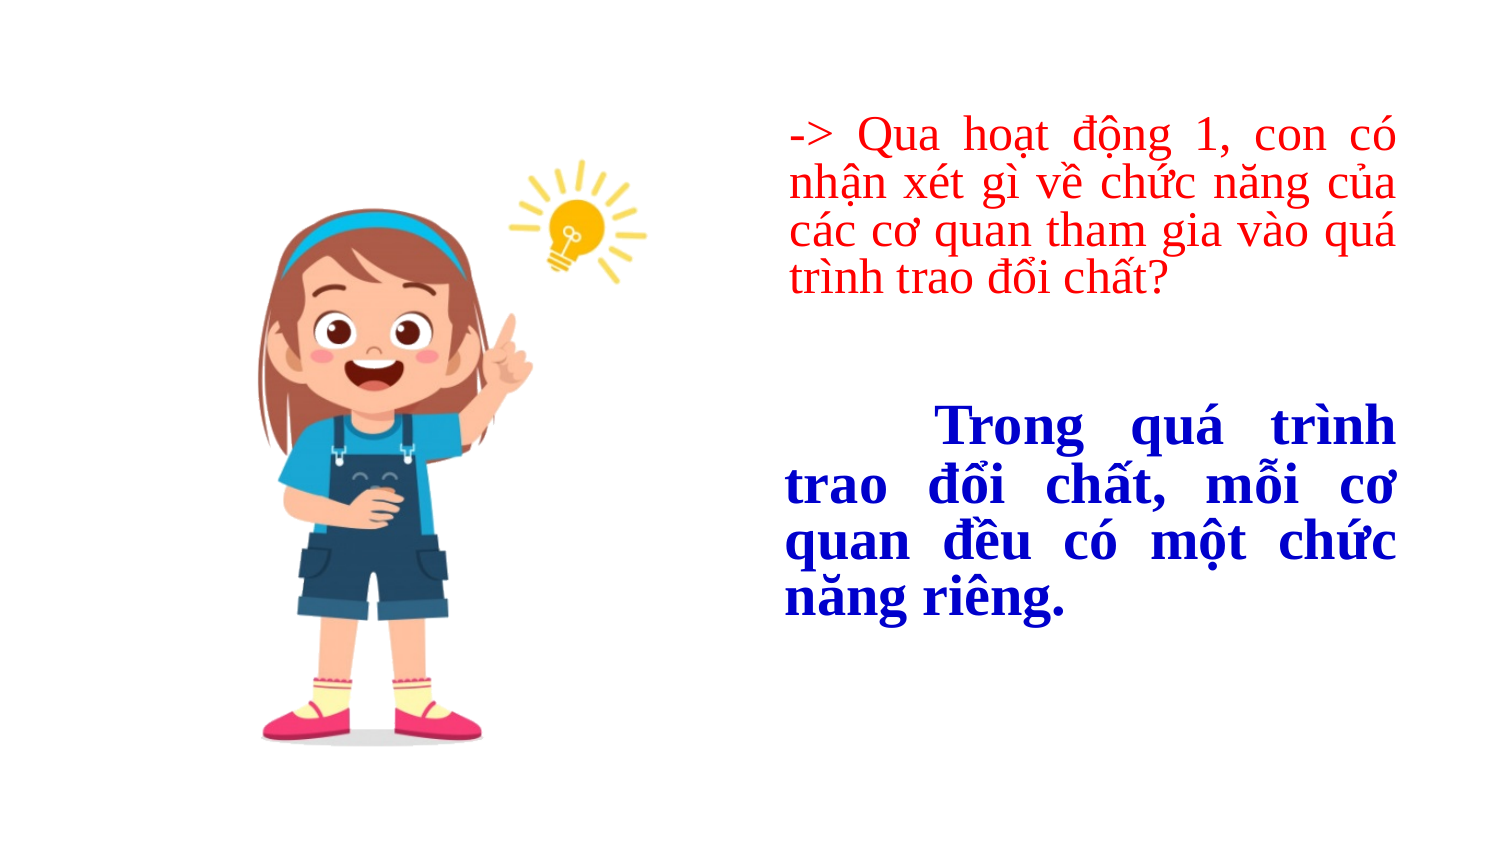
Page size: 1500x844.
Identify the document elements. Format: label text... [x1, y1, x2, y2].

title -> Qua hoạt động 1, con có nhận xét gì về chức năng của các cơ quan tham gia vào quá trình trao đổi chất? [774, 96, 1413, 310]
text_box Trong quá trình trao đổi chất, mỗi cơ quan đều có một chức năng riêng. [769, 371, 1413, 566]
picture [99, 146, 724, 844]
